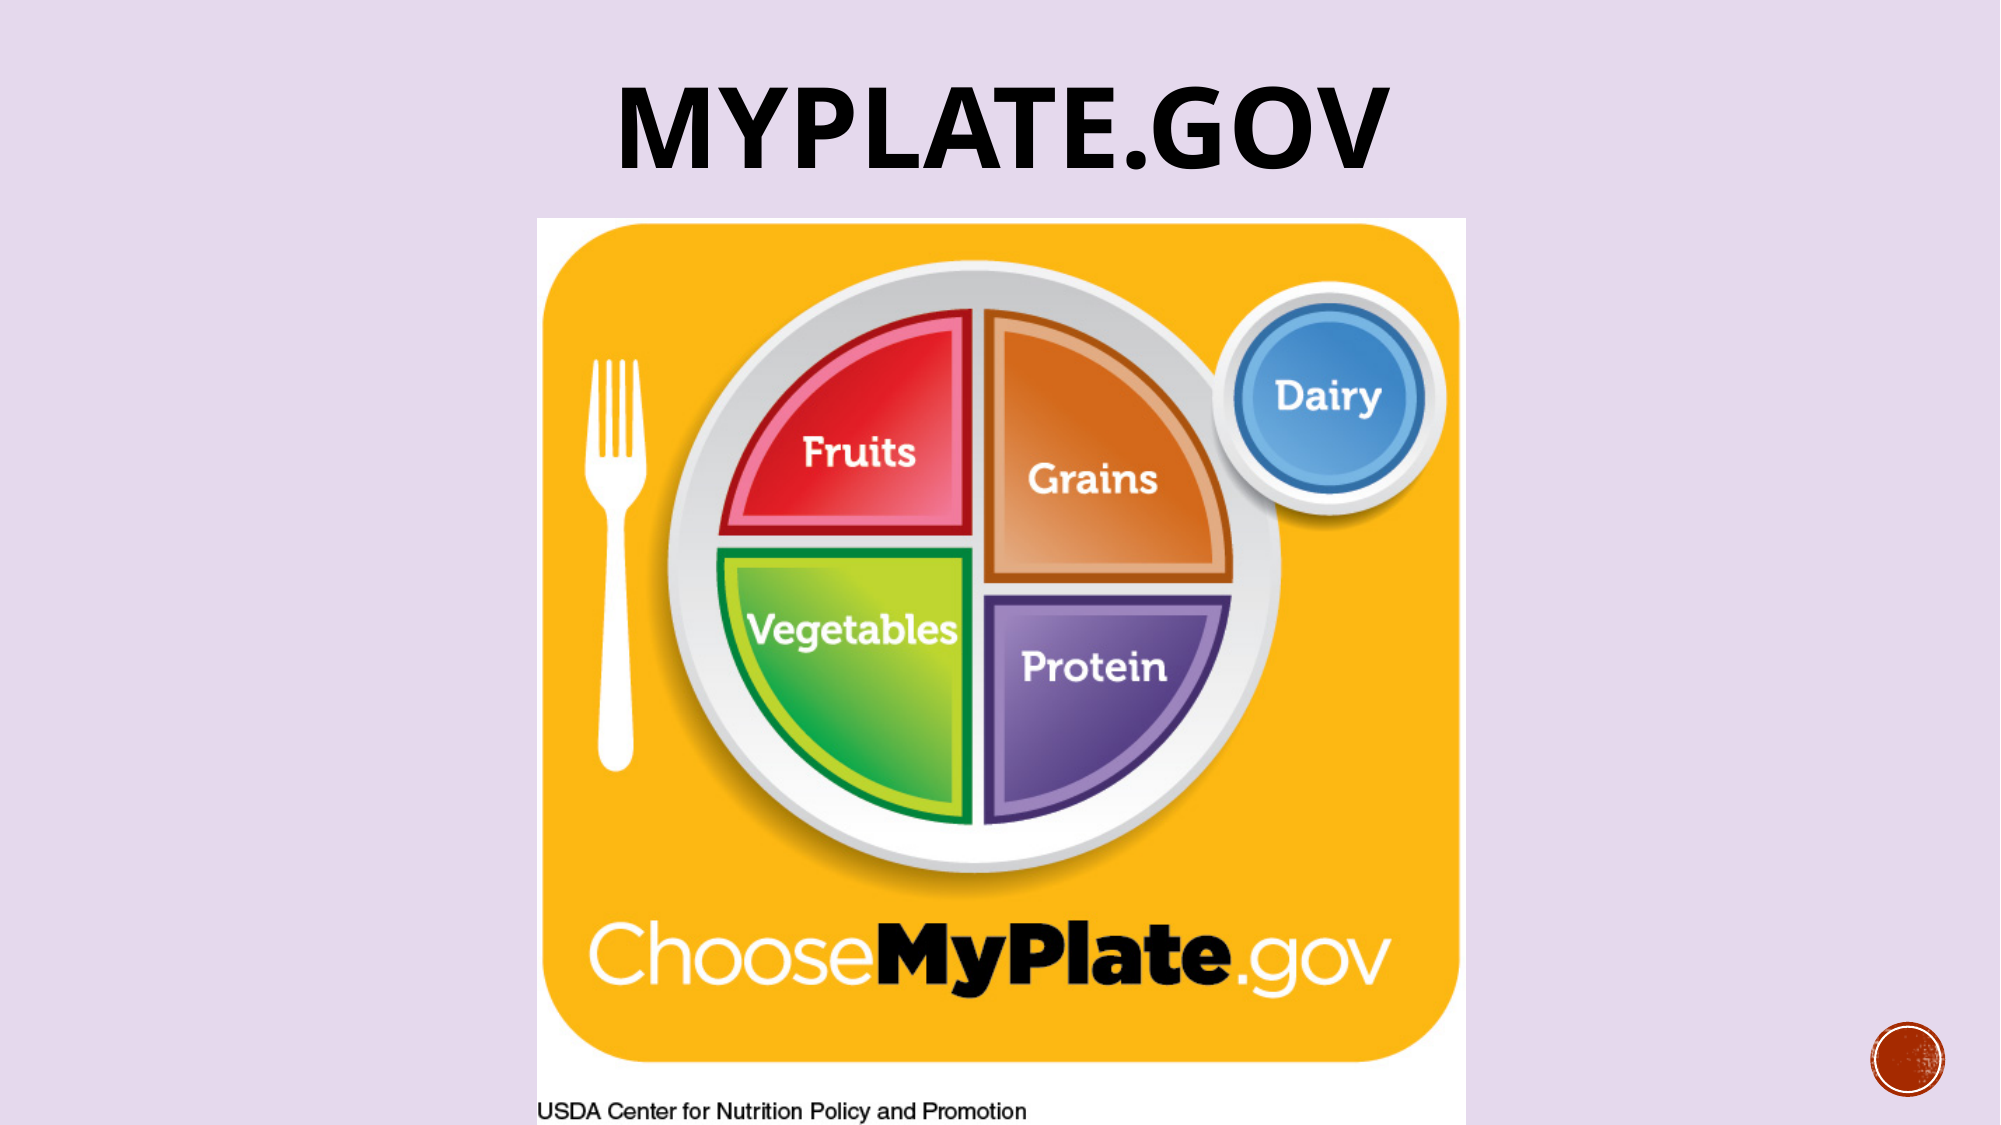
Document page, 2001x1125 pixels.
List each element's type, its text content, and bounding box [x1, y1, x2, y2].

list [541, 221, 1464, 1123]
title Myplate.gov [176, 0, 1827, 264]
